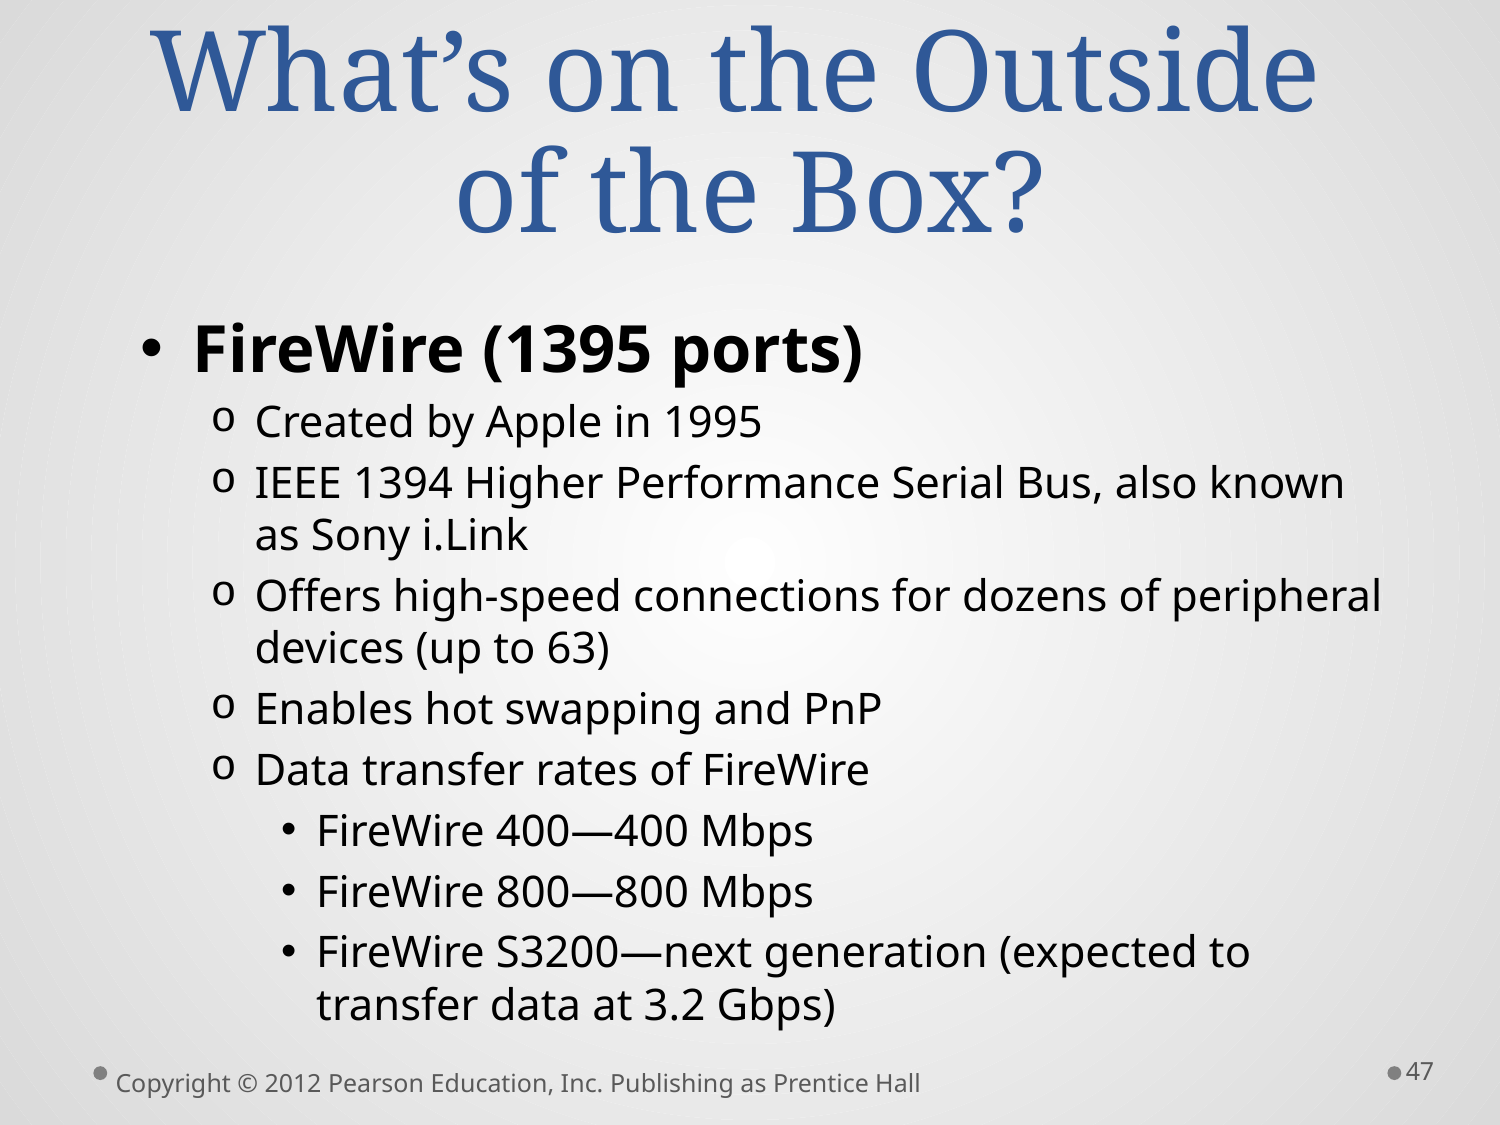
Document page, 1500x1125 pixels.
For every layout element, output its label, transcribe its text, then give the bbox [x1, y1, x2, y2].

footer Copyright © 2012 Pearson Education, Inc. Publishing as Prentice Hall [108, 1062, 1038, 1103]
slide_number 47 [1401, 1042, 1494, 1103]
list FireWire (1395 ports) Created by Apple in 1995 IEEE 1394 Higher Performance Serial Bus, also known as Sony i.Link Offers high-speed connections for dozens of peripheral devices (up to 63) Enables hot swapping and PnP Data transfer rates of FireWire FireWire 400—400 Mbps FireWire 800—800 Mbps FireWire S3200—next generation (expected to transfer data at 3.2 Gbps) [125, 299, 1400, 1038]
title What’s on the Outside of the Box? [0, 0, 1500, 263]
